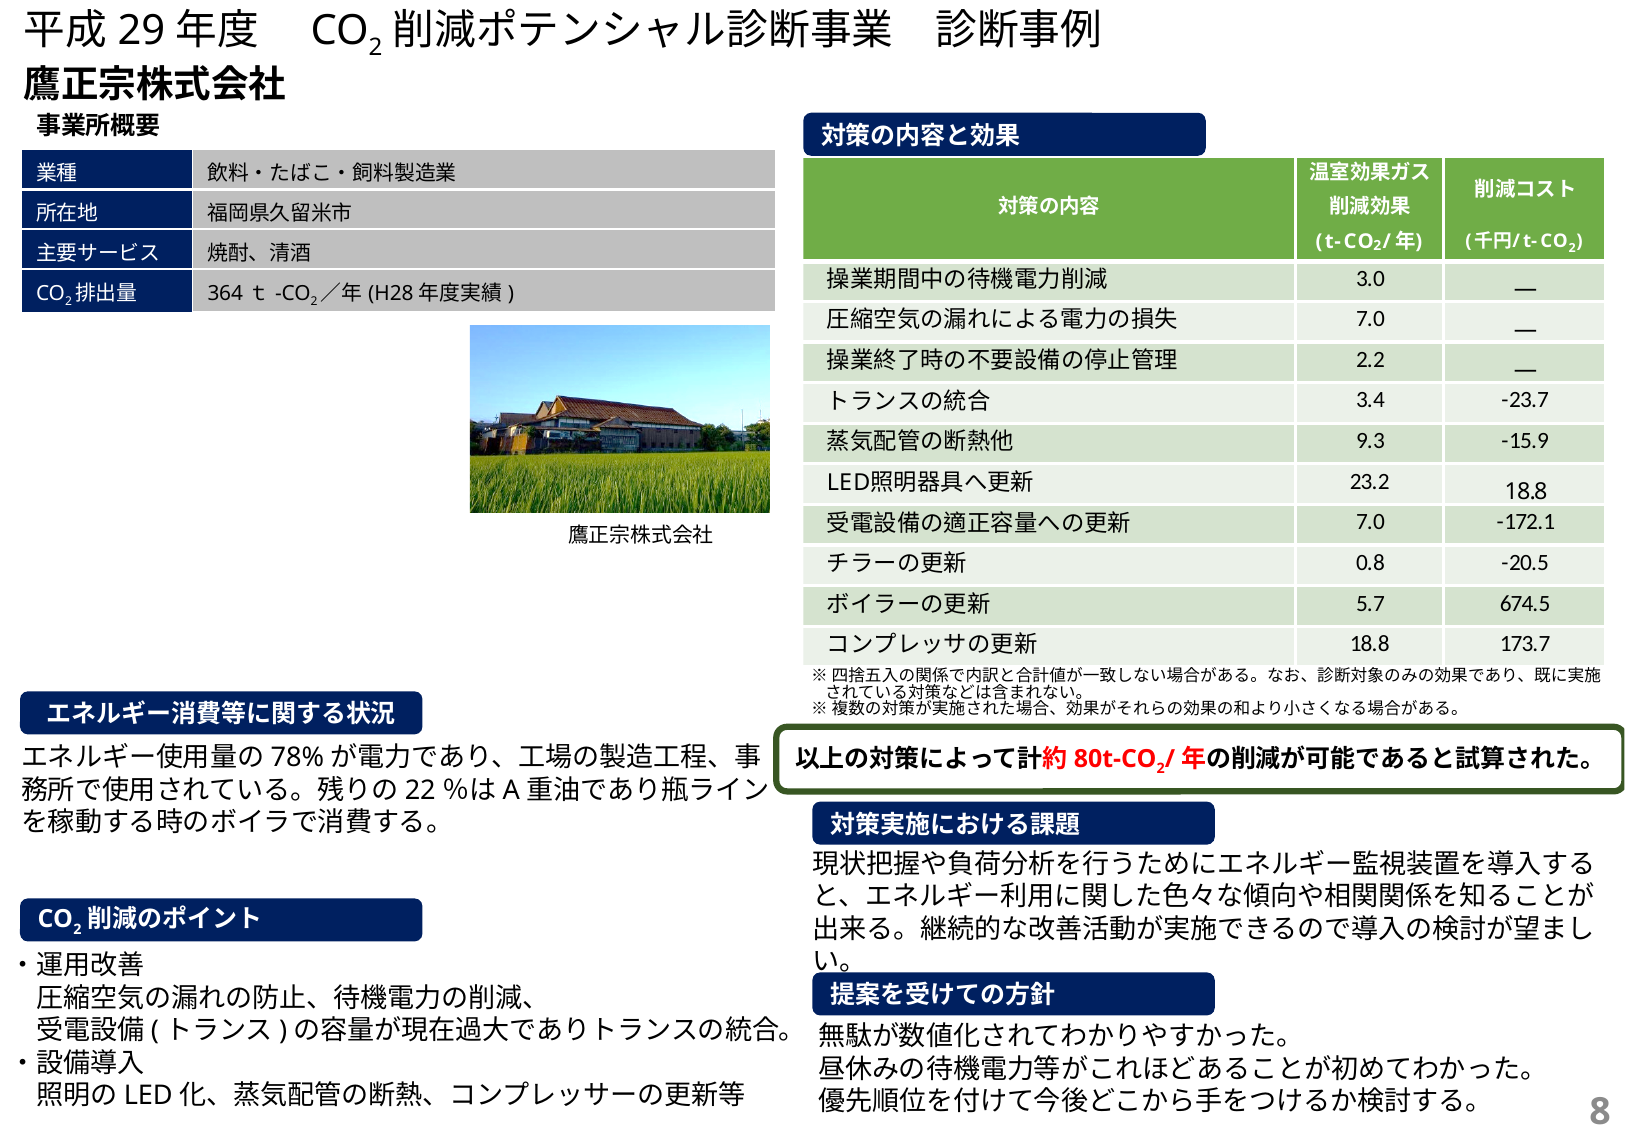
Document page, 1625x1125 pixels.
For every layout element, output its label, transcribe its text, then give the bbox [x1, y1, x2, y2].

picture [469, 325, 770, 513]
text_box 対策実施における課題 [812, 801, 1215, 838]
table_cell 焼酎、清酒 [193, 230, 775, 268]
table_cell 364ｔ-CO2／年(H28年度実績) [193, 270, 775, 311]
text_box ・運用改善 圧縮空気の漏れの防止、待機電力の削減、 受電設備(トランス)の容量が現在過大でありトランスの統合。 ・設備導入 照明のLED化、蒸気配管の断熱、コンプレッサーの更新等 [9, 940, 818, 1118]
text_box 現状把握や負荷分析を行うためにエネルギー監視装置を導入すると、エネルギー利用に関した色々な傾向や相関関係を知ることが出来る。継続的な改善活動が実施できるので導入の検討が望ましい。 [812, 838, 1616, 1039]
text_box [801, 156, 1608, 669]
table_cell 所在地 [22, 191, 192, 228]
text_box 無駄が数値化されてわかりやすかった。 昼休みの待機電力等がこれほどあることが初めてわかった。 優先順位を付けて今後どこから手をつけるか検討する。 [818, 1011, 1597, 1124]
text_box 鷹正宗株式会社 [472, 514, 801, 554]
text_box 提案を受けての方針 [812, 972, 1215, 1015]
table_cell 主要サービス [22, 230, 192, 268]
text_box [776, 668, 1625, 792]
table_header 飲料・たばこ・飼料製造業 [193, 150, 775, 188]
text_box エネルギー消費等に関する状況 [19, 691, 423, 732]
table_cell 福岡県久留米市 [193, 191, 775, 228]
table_cell CO2排出量 [22, 270, 192, 312]
table_header 業種 [22, 150, 192, 188]
text_box 対策の内容と効果 [803, 112, 1206, 156]
slide_number 8 [1548, 1079, 1625, 1125]
text_box 事業所概要 [21, 101, 254, 147]
text_box 平成29年度 CO2削減ポテンシャル診断事業 診断事例 鷹正宗株式会社 [9, 0, 1551, 113]
text_box CO2削減のポイント [19, 898, 423, 942]
text_box エネルギー使用量の78%が電力であり、工場の製造工程、事務所で使用されている。残りの22％はA重油であり瓶ラインを稼動する時のボイラで消費する。 [21, 732, 777, 845]
